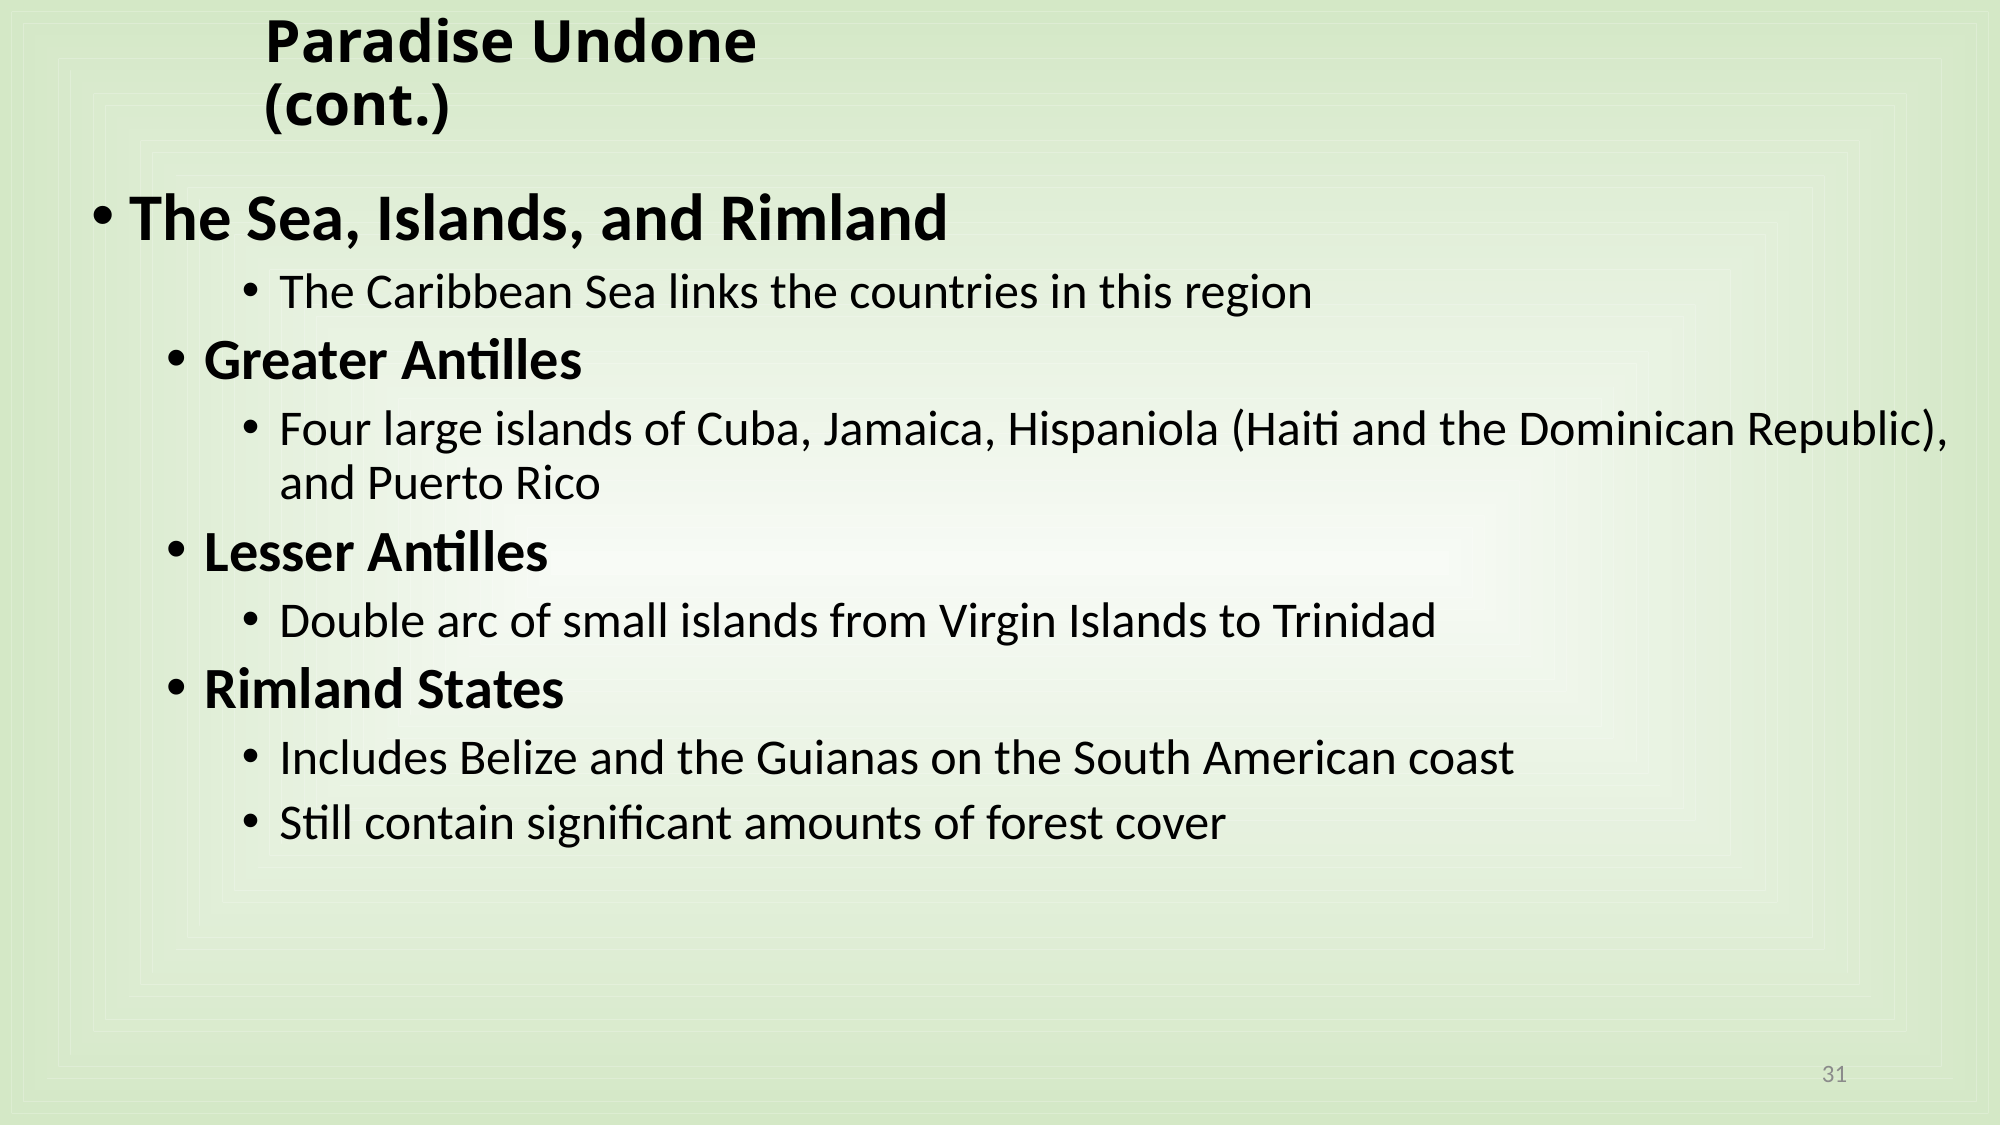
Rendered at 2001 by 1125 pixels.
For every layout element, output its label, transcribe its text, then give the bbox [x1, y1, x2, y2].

slide_number 31 [1412, 1042, 1863, 1103]
title Paradise Undone (cont.) [249, 0, 1650, 150]
list The Sea, Islands, and Rimland The Caribbean Sea links the countries in this region Greater Antilles Four large islands of Cuba, Jamaica, Hispaniola (Haiti and the Dominican Republic), and Puerto Rico Lesser Antilles Double arc of small islands from Virgin Islands to Trinidad Rimland States Includes Belize and the Guianas on the South American coast Still contain significant amounts of forest cover [76, 174, 2000, 1013]
